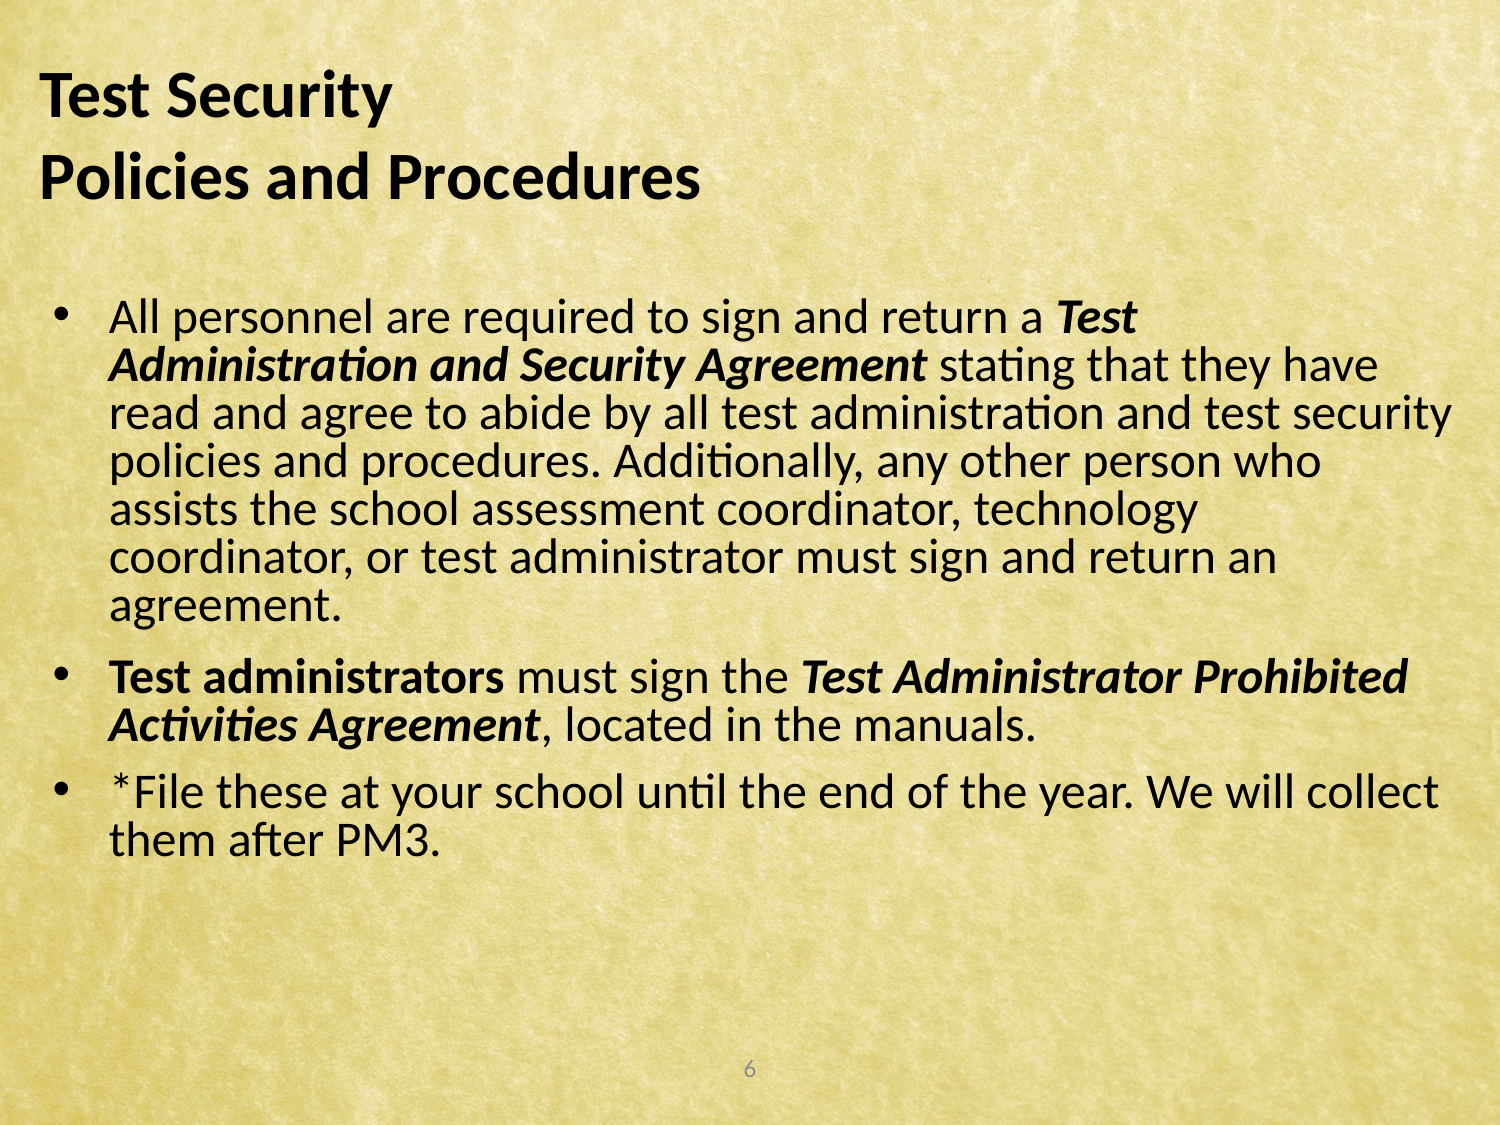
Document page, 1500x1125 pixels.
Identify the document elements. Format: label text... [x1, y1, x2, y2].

slide_number 6 [512, 1037, 988, 1098]
picture [0, 0, 1500, 1125]
title Test Security Policies and Procedures [24, 41, 1150, 222]
list All personnel are required to sign and return a Test Administration and Security Agreement stating that they have read and agree to abide by all test administration and test security policies and procedures. Additionally, any other person who assists the school assessment coordinator, technology coordinator, or test administrator must sign and return an agreement. Test administrators must sign the Test Administrator Prohibited Activities Agreement, located in the manuals. *File these at your school until the end of the year. We will collect them after PM3. [37, 287, 1471, 1000]
